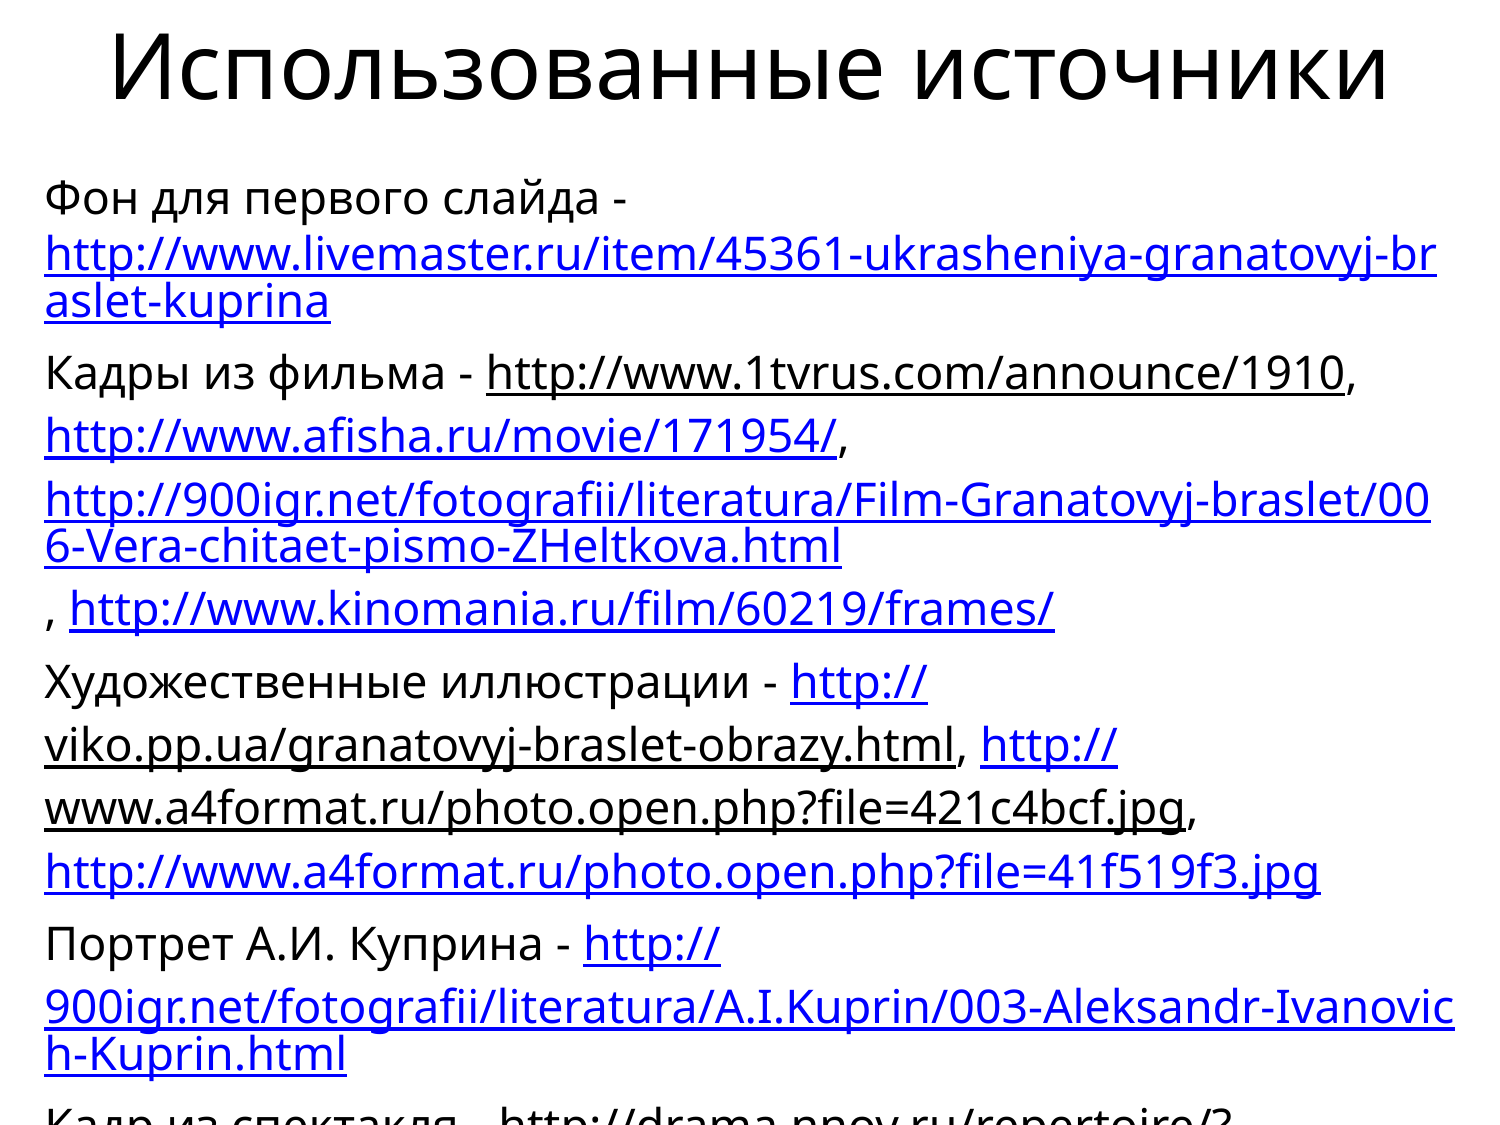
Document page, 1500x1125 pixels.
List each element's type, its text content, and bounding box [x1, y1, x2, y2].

title Использованные источники [0, 0, 1500, 126]
list Фон для первого слайда - http://www.livemaster.ru/item/45361-ukrasheniya-granatovyj-braslet-kuprina Кадры из фильма - http://www.1tvrus.com/announce/1910, http://www.afisha.ru/movie/171954/, http://900igr.net/fotografii/literatura/Film-Granatovyj-braslet/006-Vera-chitaet-pismo-ZHeltkova.html, http://www.kinomania.ru/film/60219/frames/ Художественные иллюстрации - http://viko.pp.ua/granatovyj-braslet-obrazy.html, http://www.a4format.ru/photo.open.php?file=421c4bcf.jpg, http://www.a4format.ru/photo.open.php?file=41f519f3.jpg Портрет А.И. Куприна - http://900igr.net/fotografii/literatura/A.I.Kuprin/003-Aleksandr-Ivanovich-Kuprin.html Кадр из спектакля - http://drama.nnov.ru/repertoire/?ItemID=330 [29, 160, 1471, 1083]
